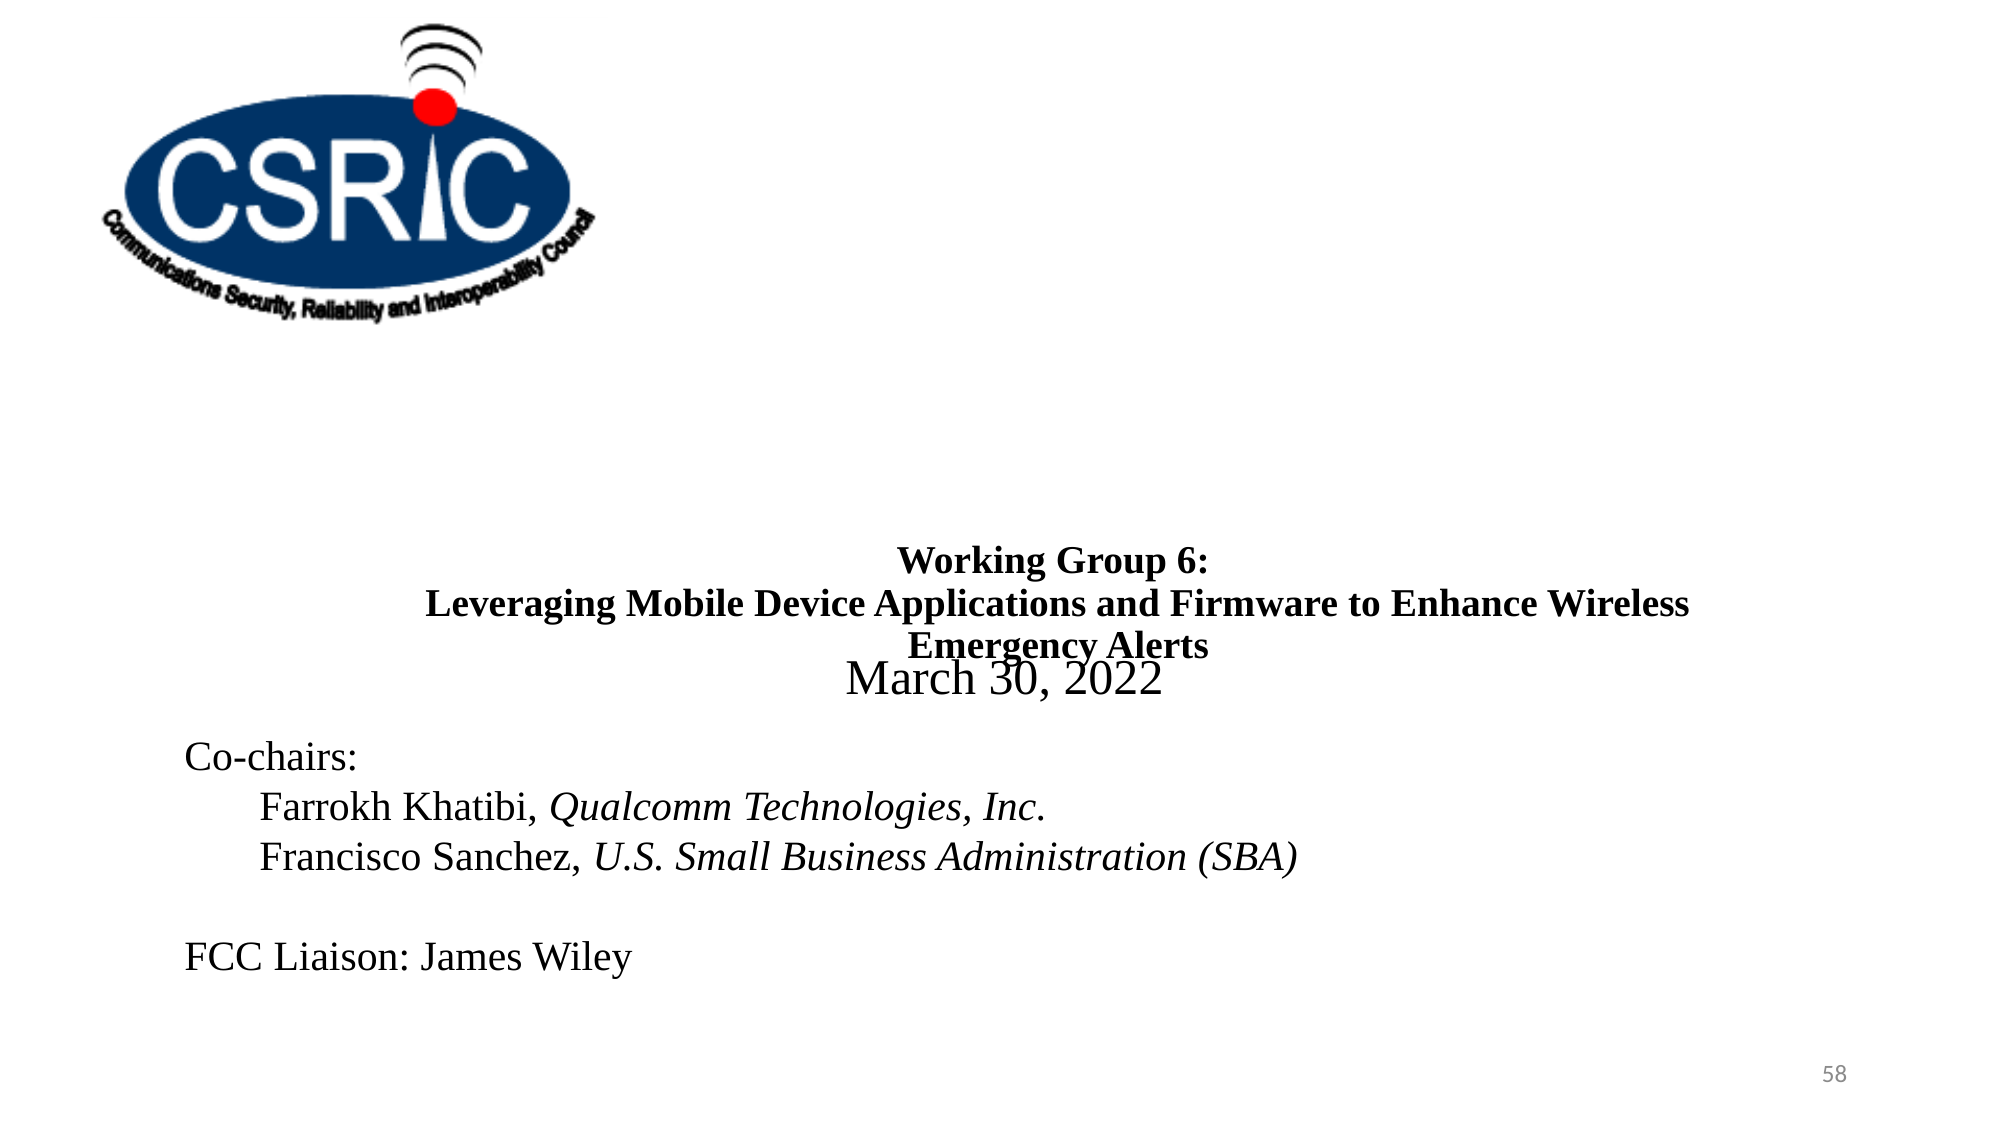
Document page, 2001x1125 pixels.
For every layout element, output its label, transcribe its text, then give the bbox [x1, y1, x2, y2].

slide_number 58 [1412, 1042, 1863, 1103]
picture [92, 16, 608, 332]
title Working Group 6: Leveraging Mobile Device Applications and Firmware to Enhance Wireless Emergency Alerts [350, 529, 1767, 721]
text_box Co-chairs: Farrokh Khatibi, Qualcomm Technologies, Inc. Francisco Sanchez, U.S. Small Business Administration (SBA) FCC Liaison: James Wiley [169, 721, 1863, 1032]
text_box March 30, 2022 [755, 636, 1254, 712]
